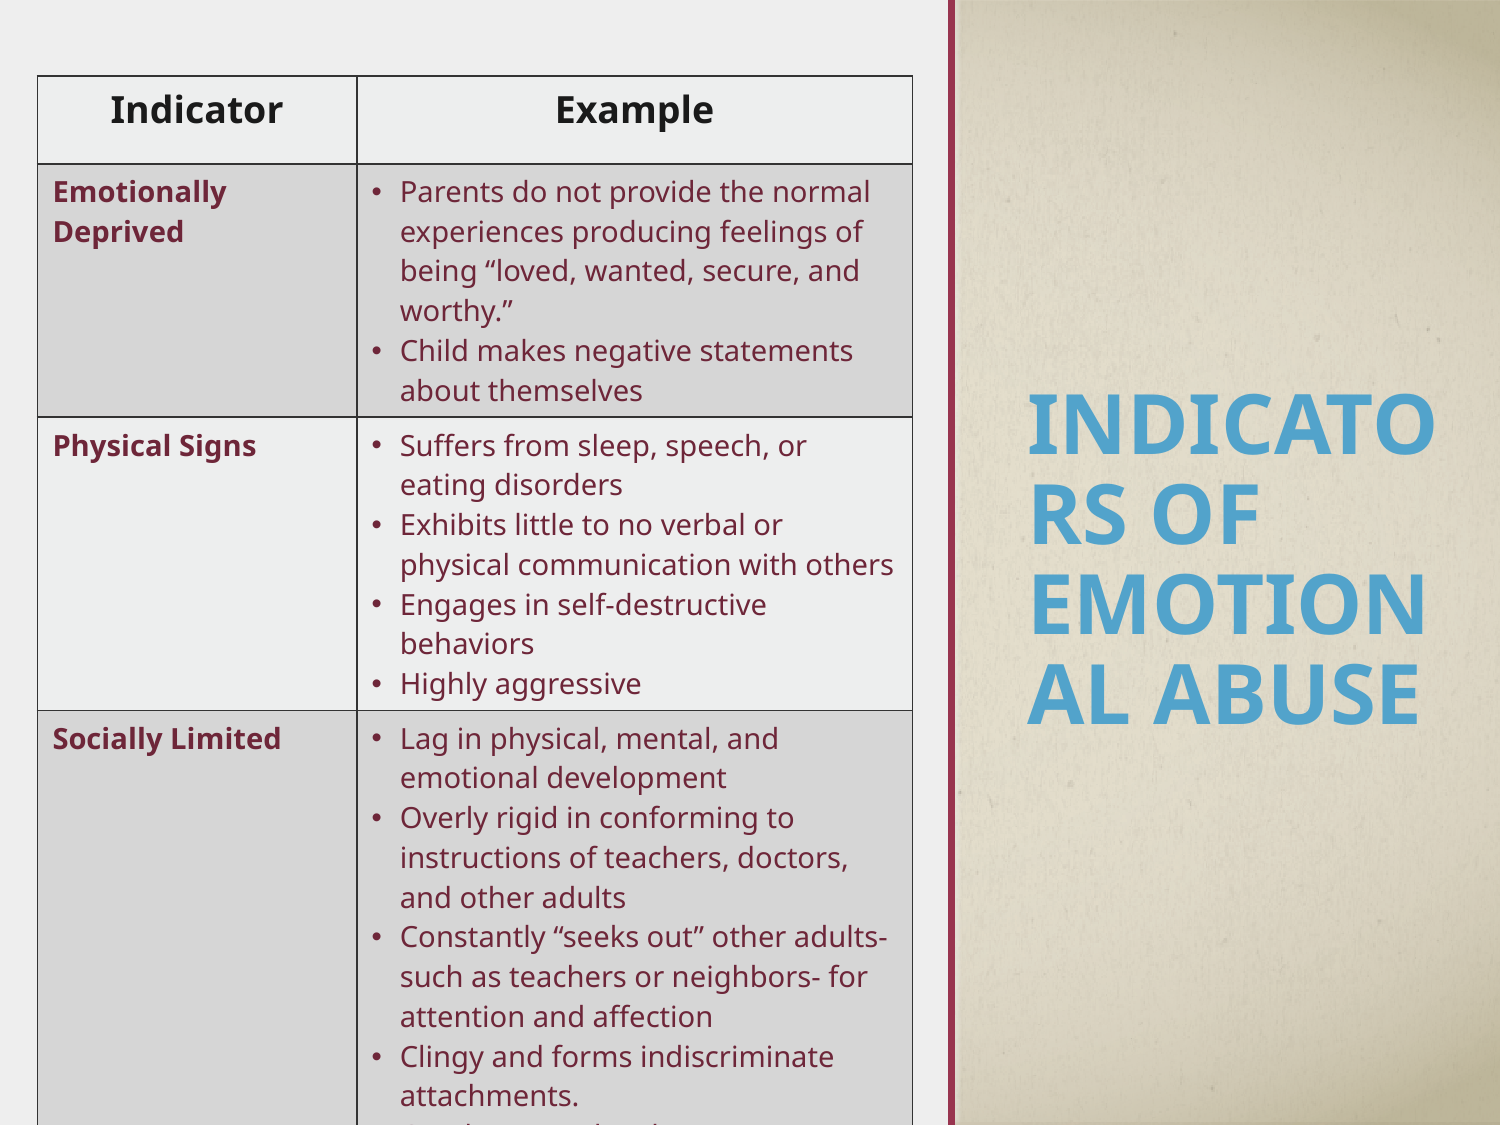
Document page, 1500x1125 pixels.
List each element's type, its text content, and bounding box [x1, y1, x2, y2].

table_cell Socially Limited [38, 711, 356, 1125]
table_header Example [358, 77, 912, 163]
table_cell Emotionally Deprived [38, 165, 356, 416]
title indicators of emotional abuse [1012, 387, 1488, 750]
picture [955, 0, 1500, 1125]
table_cell Suffers from sleep, speech, or eating disorders Exhibits little to no verbal or physical communication with others Engages in self-destructive behaviors Highly aggressive [358, 418, 912, 710]
table_cell Physical Signs [38, 418, 356, 710]
table_cell Lag in physical, mental, and emotional development Overly rigid in conforming to instructions of teachers, doctors, and other adults Constantly “seeks out” other adults- such as teachers or neighbors- for attention and affection Clingy and forms indiscriminate attachments. Cruelty towards others [358, 711, 912, 1125]
table_cell Parents do not provide the normal experiences producing feelings of being “loved, wanted, secure, and worthy.” Child makes negative statements about themselves [358, 165, 912, 416]
table_header Indicator [38, 77, 356, 163]
